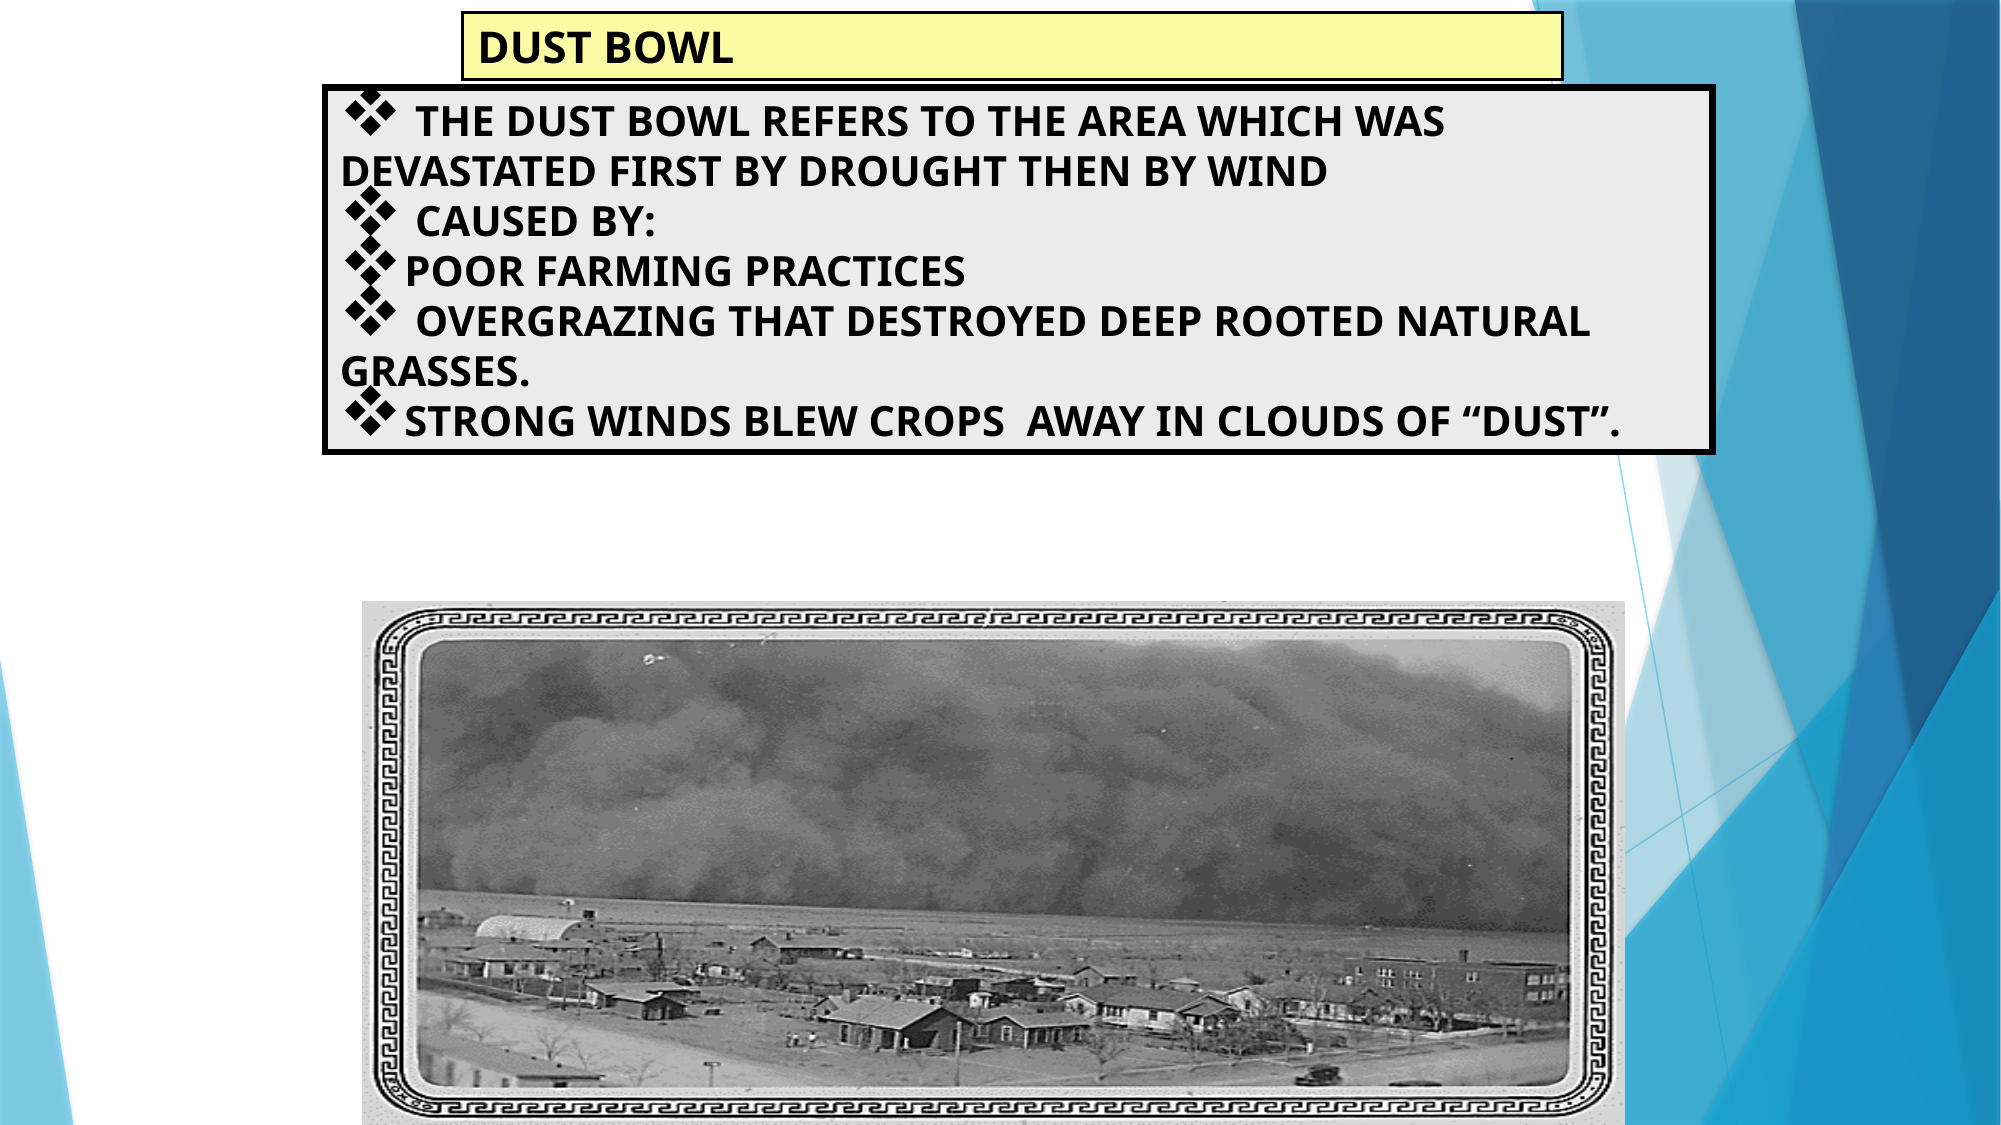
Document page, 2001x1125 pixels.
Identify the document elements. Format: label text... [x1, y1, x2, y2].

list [361, 600, 1626, 1125]
text_box DUST BOWL [462, 12, 1563, 80]
text_box THE DUST BOWL REFERS TO THE AREA WHICH WAS DEVASTATED FIRST BY DROUGHT THEN BY WIND CAUSED BY: POOR FARMING PRACTICES OVERGRAZING THAT DESTROYED DEEP ROOTED NATURAL GRASSES. STRONG WINDS BLEW CROPS AWAY IN CLOUDS OF “DUST”. [324, 87, 1713, 453]
